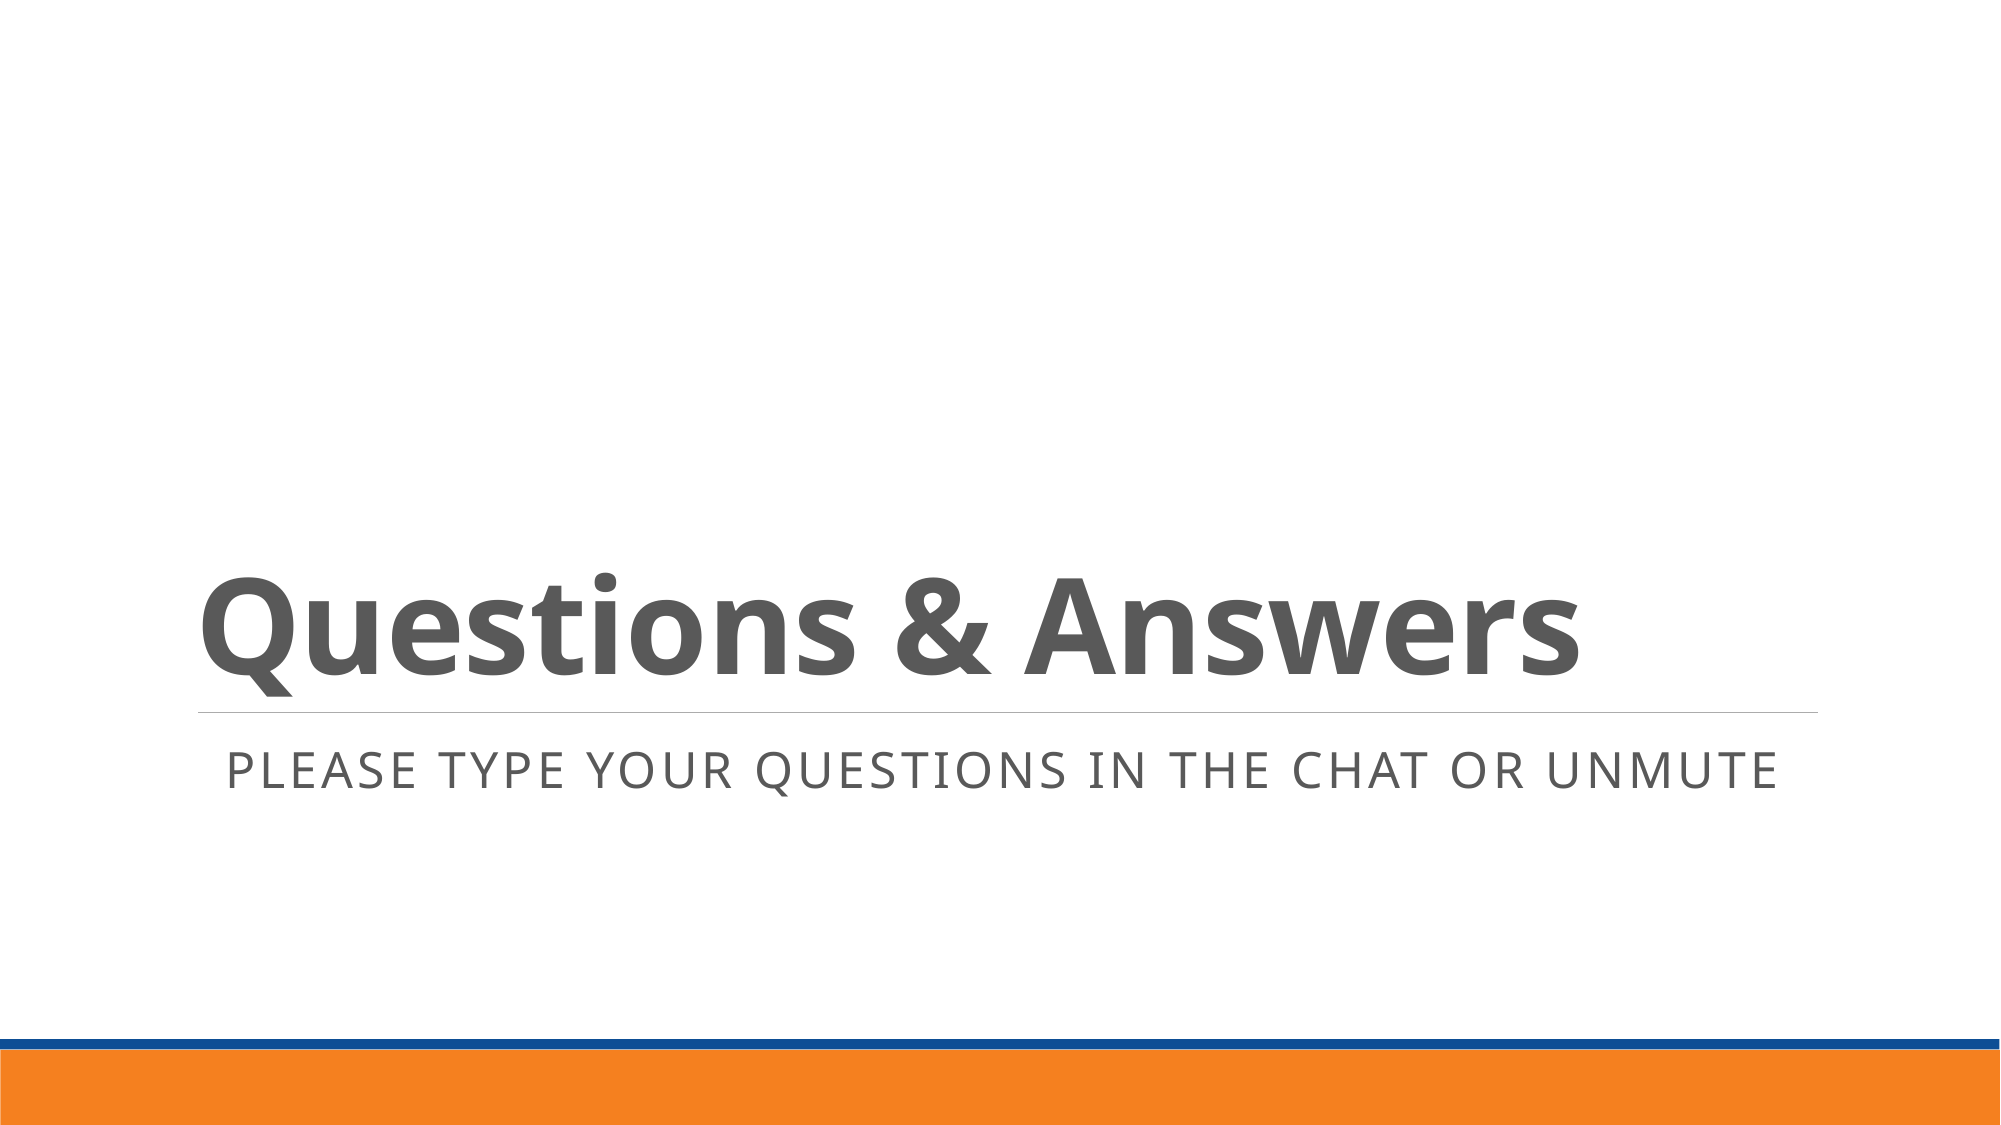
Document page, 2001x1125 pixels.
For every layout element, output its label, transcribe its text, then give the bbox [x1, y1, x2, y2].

title Questions & Answers [180, 124, 1830, 710]
text_box Please type your questions in the chat or unmute [179, 730, 1830, 918]
